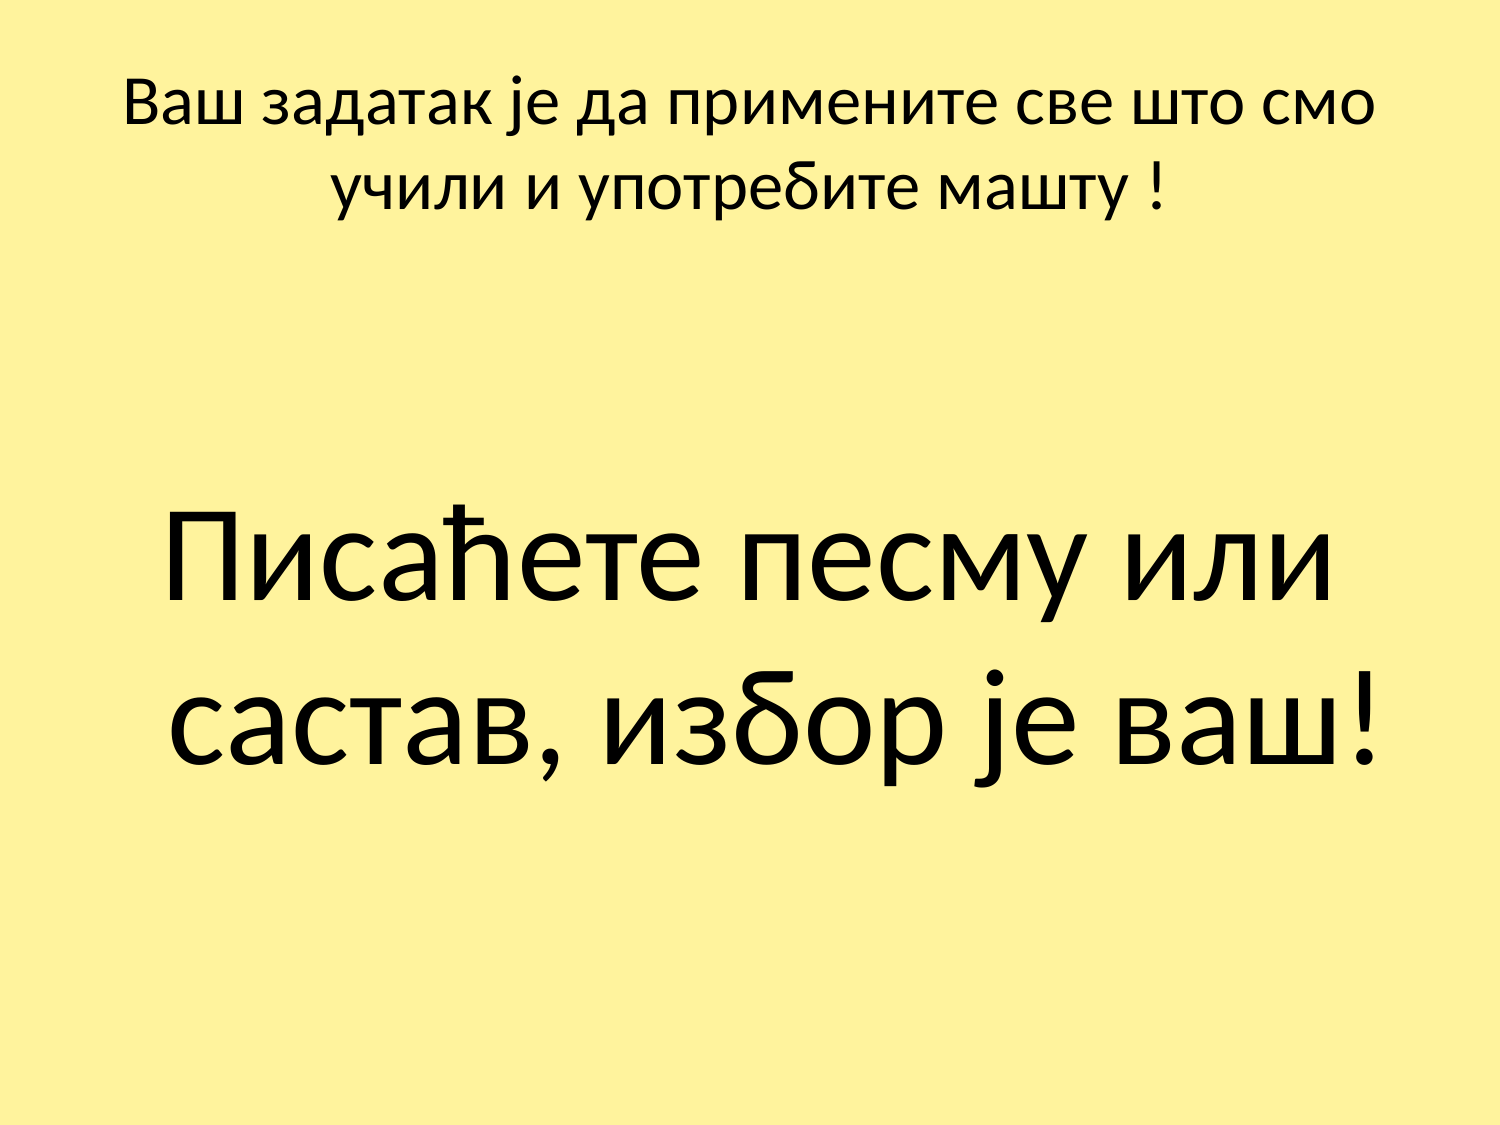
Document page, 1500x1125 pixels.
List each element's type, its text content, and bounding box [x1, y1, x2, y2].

title Ваш задатак је да примените све што смо учили и употребите машту ! [75, 45, 1425, 233]
list Писаћете песму или састав, избор је ваш! [75, 262, 1425, 1005]
